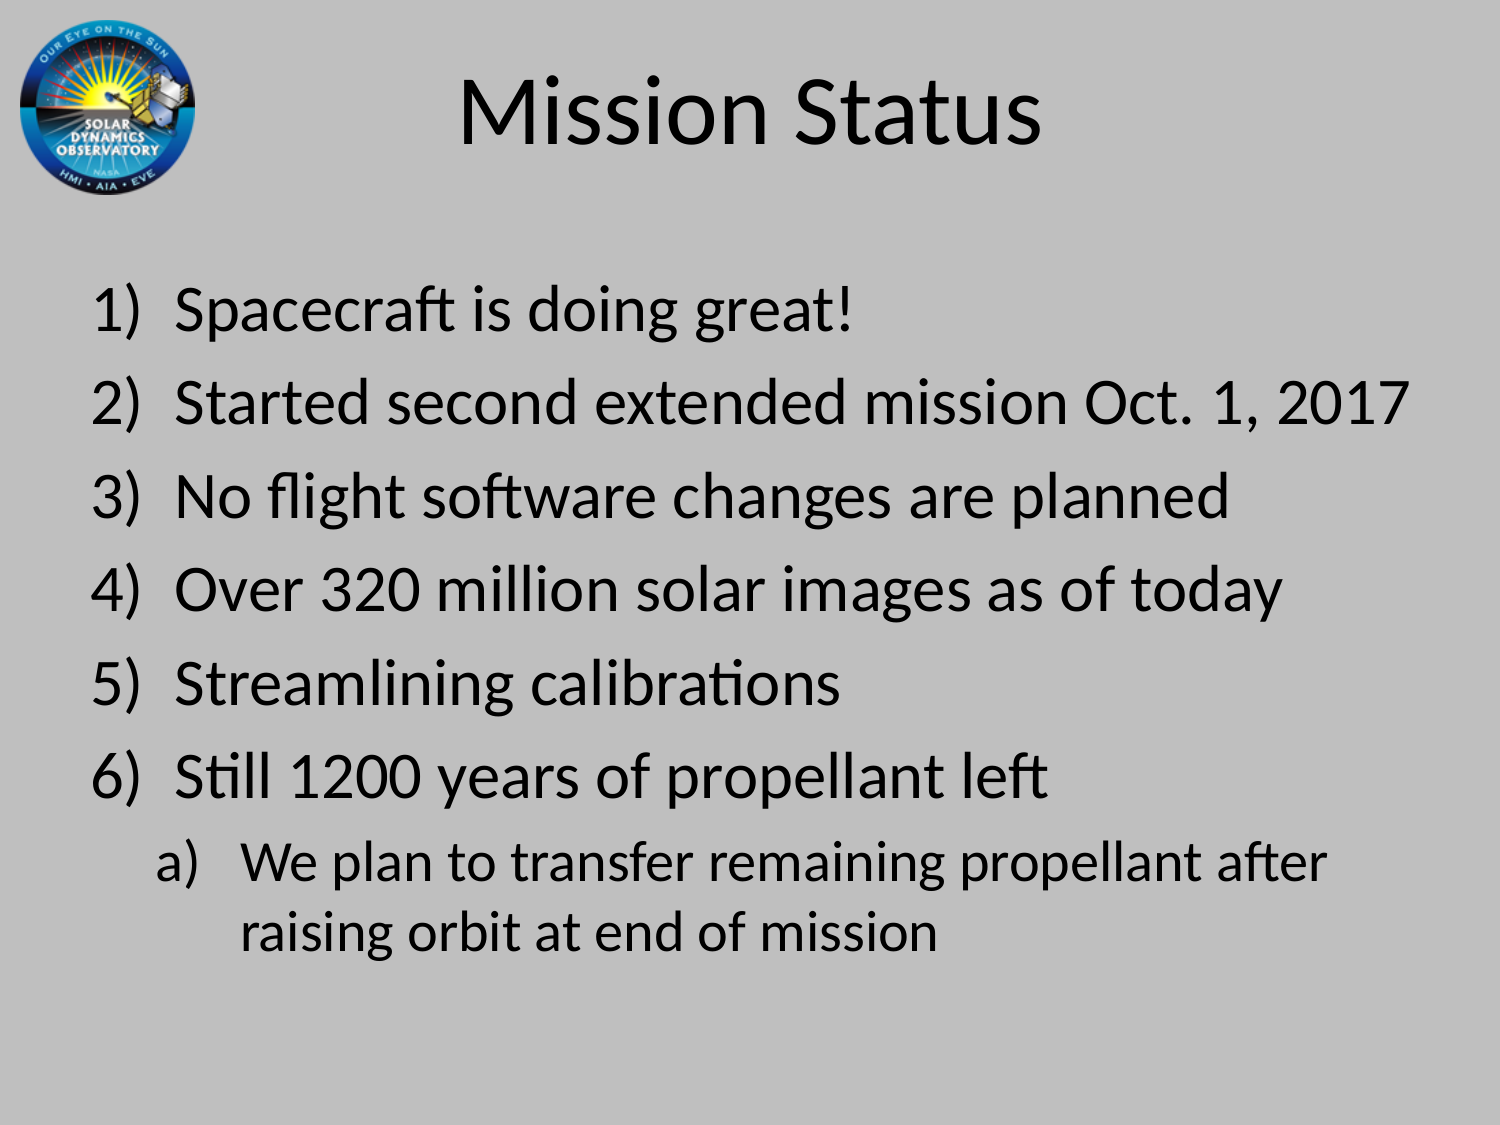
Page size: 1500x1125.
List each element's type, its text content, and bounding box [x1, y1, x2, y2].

list Spacecraft is doing great! Started second extended mission Oct. 1, 2017 No flight software changes are planned Over 320 million solar images as of today Streamlining calibrations Still 1200 years of propellant left We plan to transfer remaining propellant after raising orbit at end of mission [75, 257, 1454, 1081]
picture [19, 20, 195, 196]
title Mission Status [75, 11, 1425, 199]
